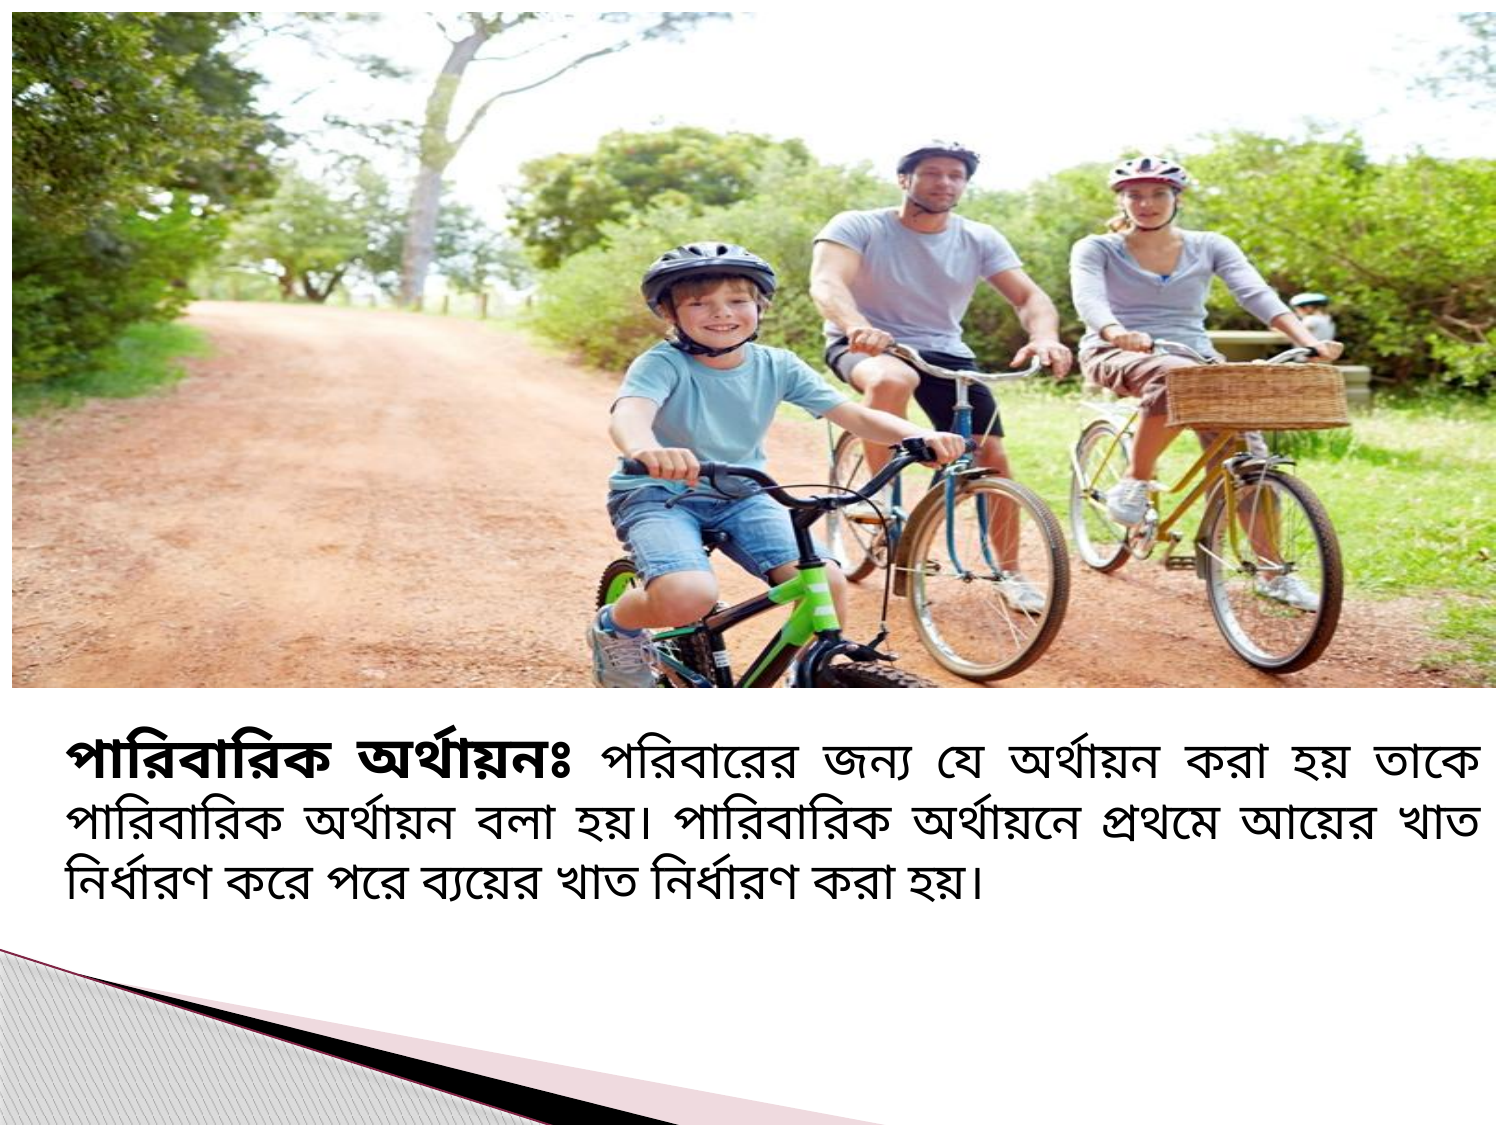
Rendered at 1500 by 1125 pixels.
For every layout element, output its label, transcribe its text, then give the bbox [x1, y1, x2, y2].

list পারিবারিক অর্থায়নঃ পরিবারের জন্য যে অর্থায়ন করা হয় তাকে পারিবারিক অর্থায়ন বলা হয়। পারিবারিক অর্থায়নে প্রথমে আয়ের খাত নির্ধারণ করে পরে ব্যয়ের খাত নির্ধারণ করা হয়। [32, 712, 1496, 938]
picture [12, 12, 1496, 688]
